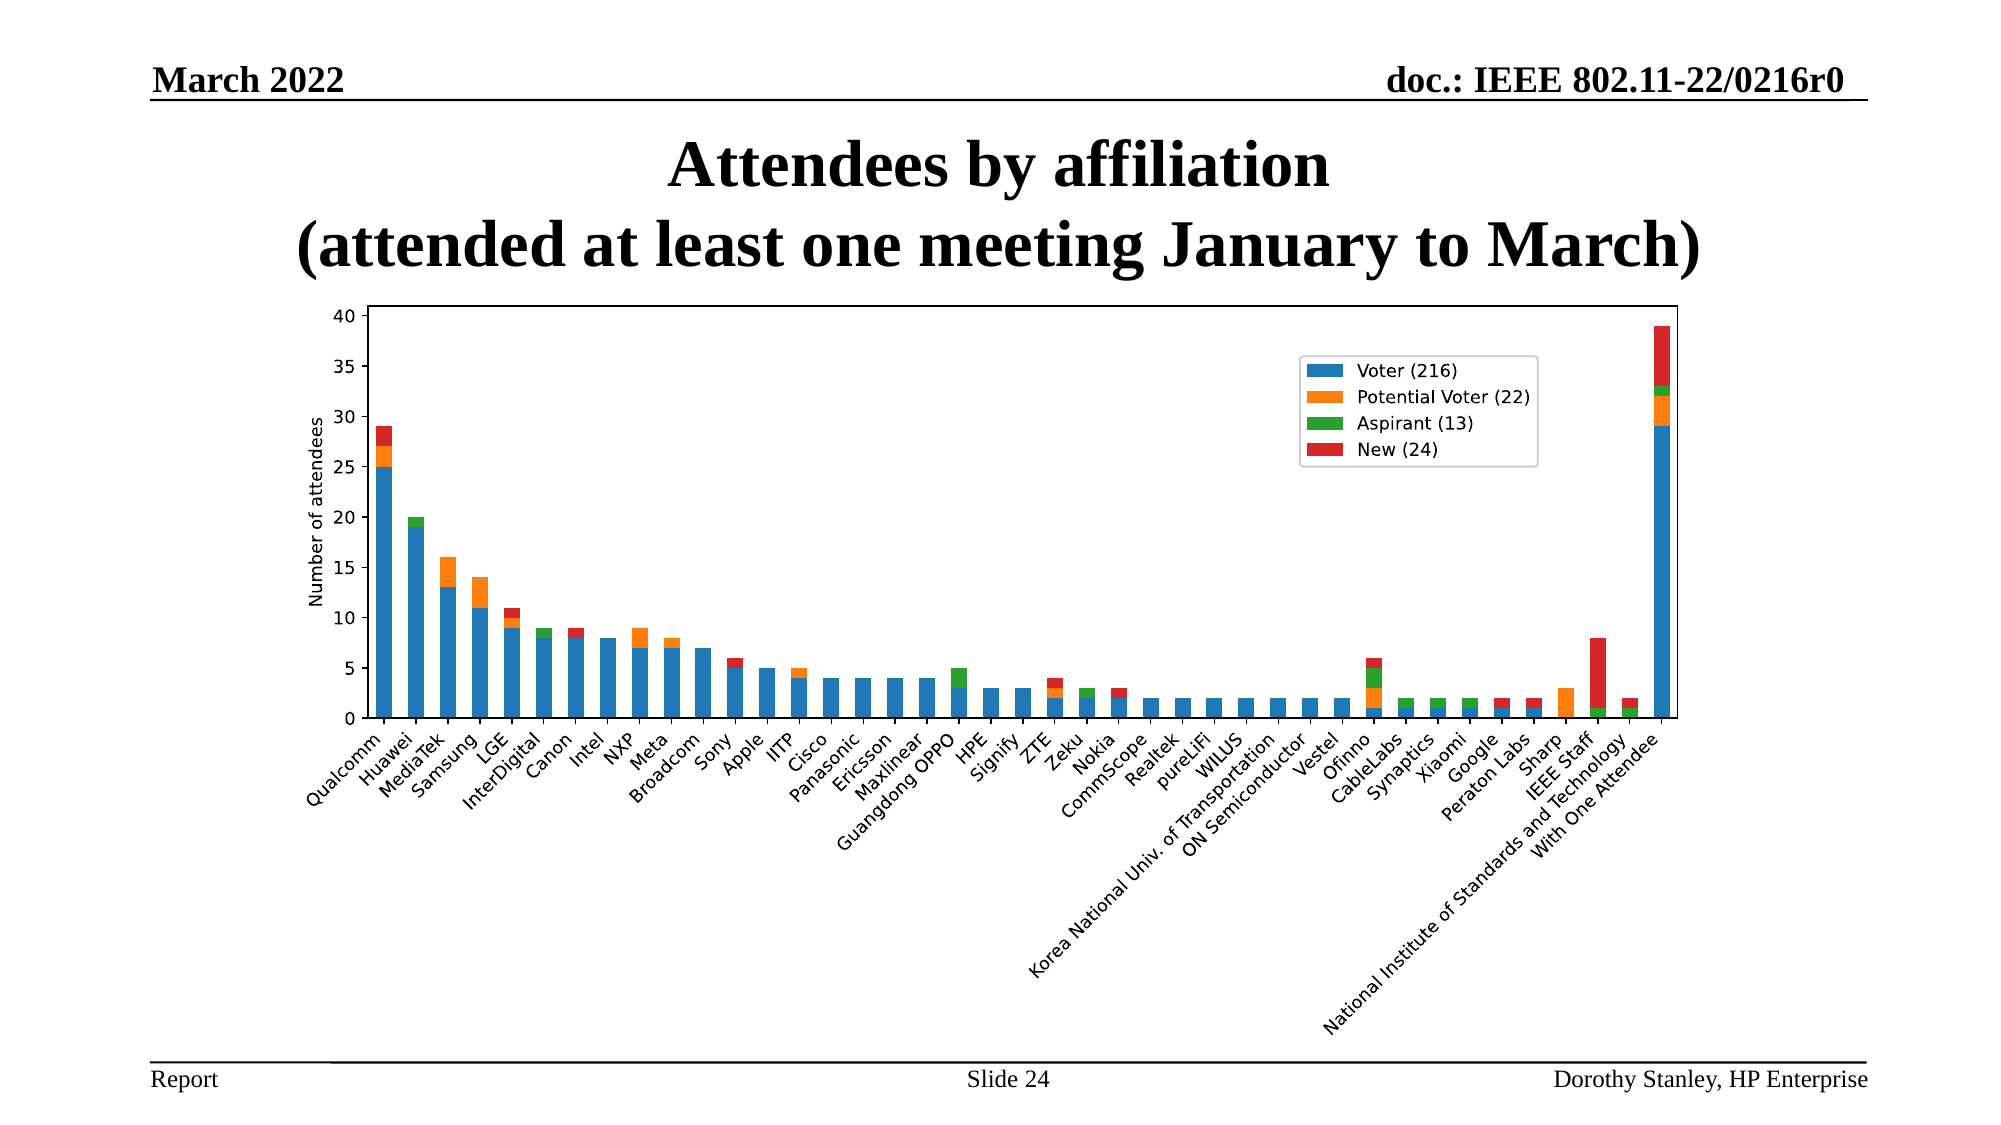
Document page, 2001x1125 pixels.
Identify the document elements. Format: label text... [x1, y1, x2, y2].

title Attendees by affiliation (attended at least one meeting January to March) [150, 112, 1850, 288]
footer Dorothy Stanley, HP Enterprise [1512, 1061, 1869, 1093]
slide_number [152, 54, 406, 101]
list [280, 286, 1701, 1063]
slide_number Slide 24 [964, 1071, 1053, 1093]
